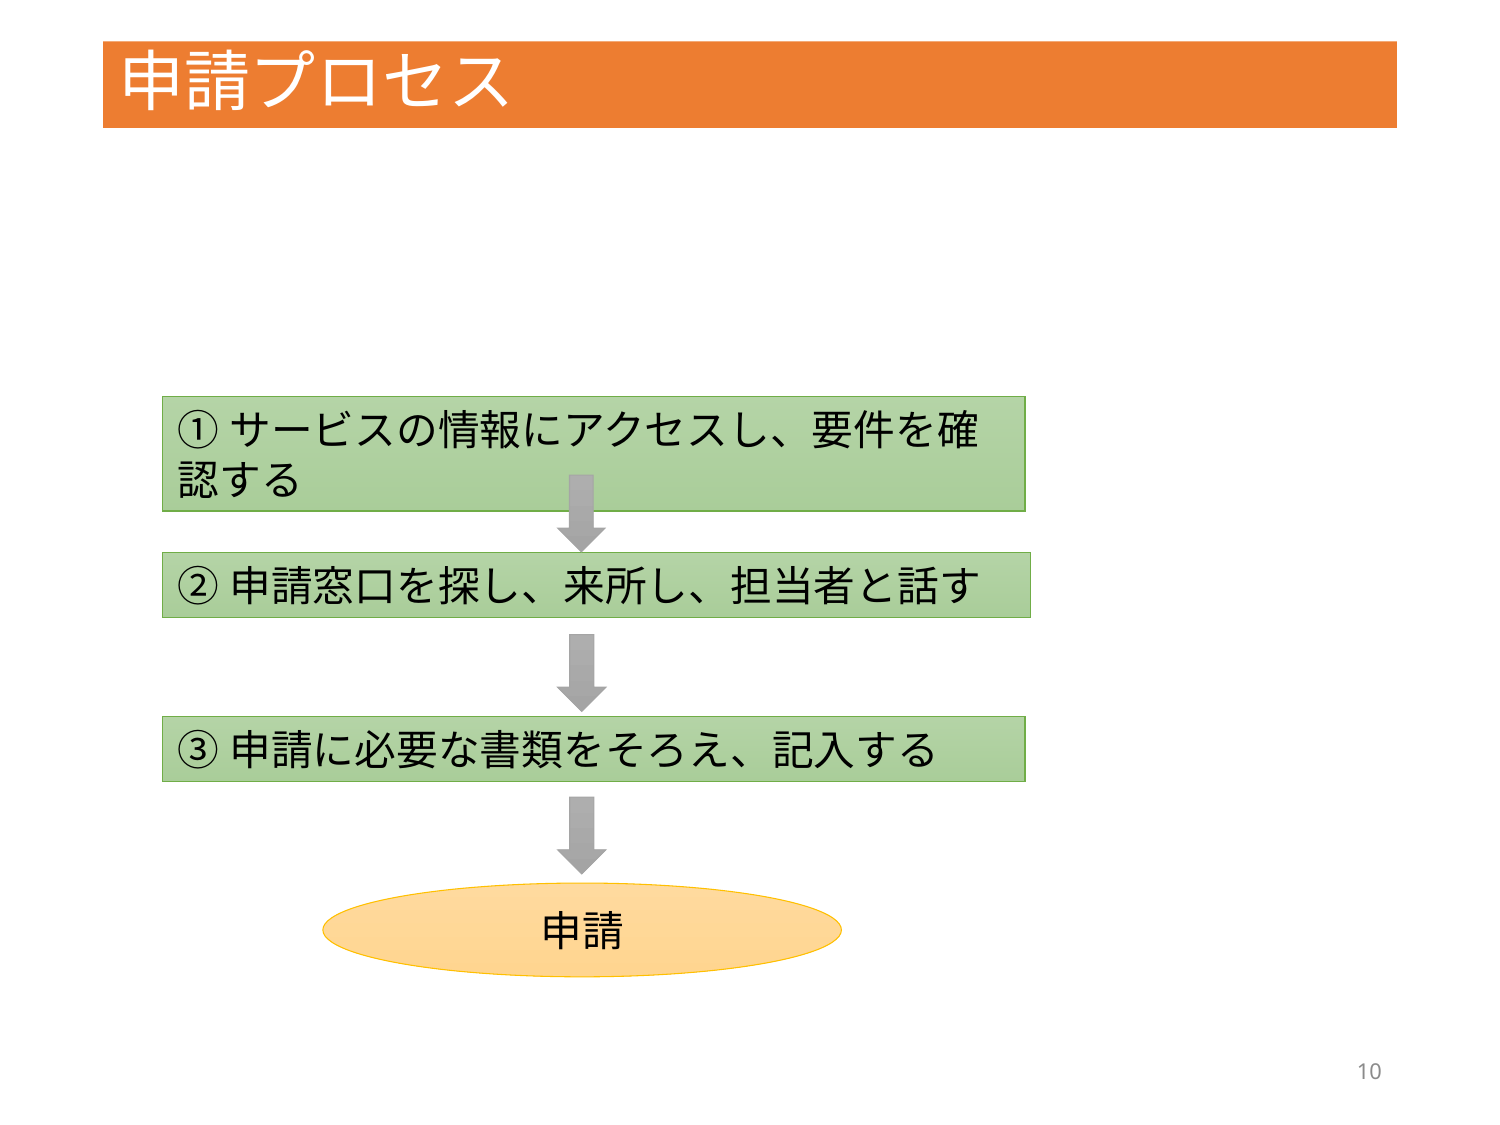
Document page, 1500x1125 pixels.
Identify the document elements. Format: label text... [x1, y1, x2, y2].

slide_number 10 [1059, 1042, 1397, 1103]
text_box ②申請窓口を探し、来所し、担当者と話す [162, 552, 1031, 618]
title 申請プロセス [103, 41, 1397, 128]
text_box ①サービスの情報にアクセスし、要件を確認する [162, 396, 1026, 512]
text_box ③申請に必要な書類をそろえ、記入する [162, 716, 1026, 782]
text_box [556, 796, 608, 875]
text_box 申請 [322, 882, 842, 978]
text_box [556, 634, 608, 713]
text_box [556, 474, 607, 553]
